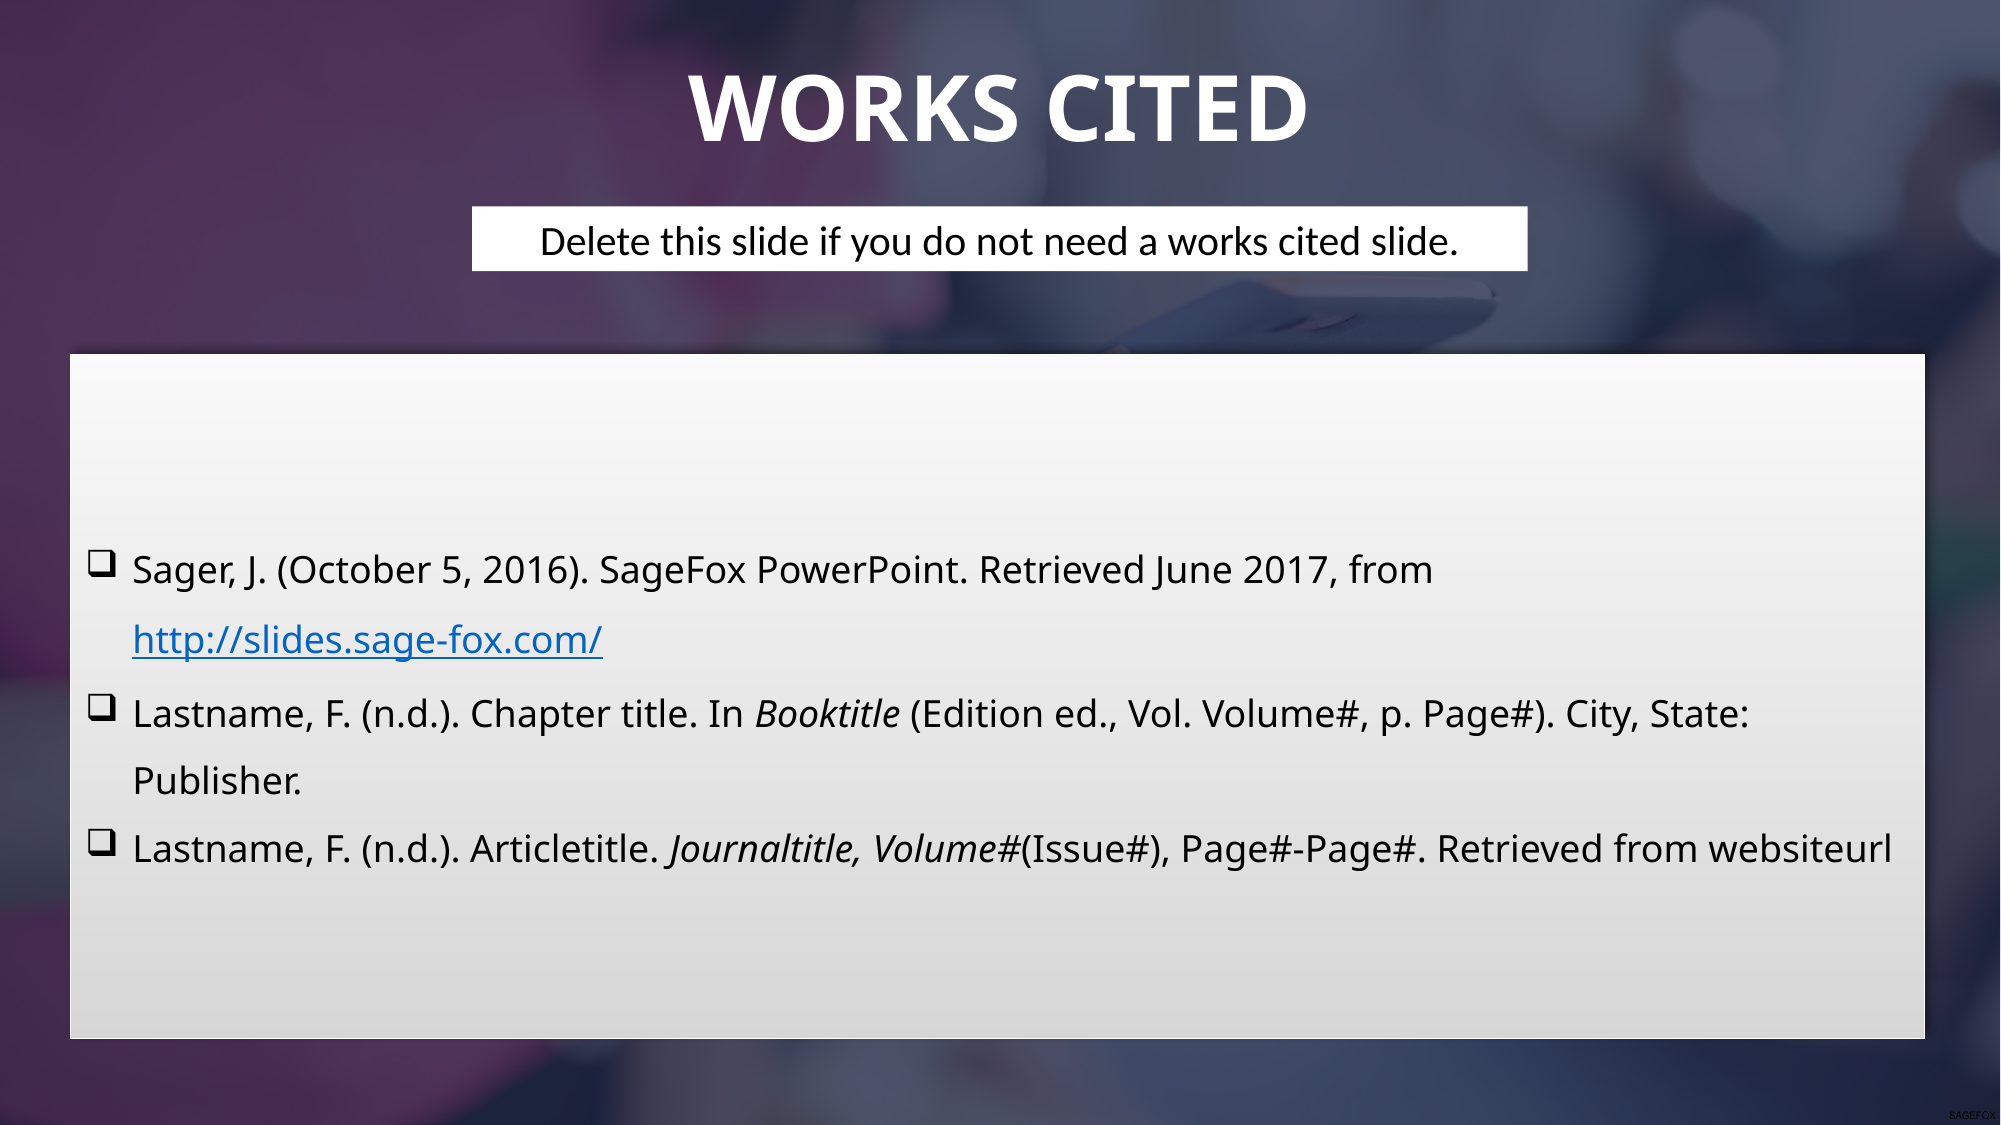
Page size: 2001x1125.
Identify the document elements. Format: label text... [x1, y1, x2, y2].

text_box WORKS CITED [548, 42, 1452, 167]
text_box Sager, J. (October 5, 2016). SageFox PowerPoint. Retrieved June 2017, from http://slides.sage-fox.com/ Lastname, F. (n.d.). Chapter title. In Booktitle (Edition ed., Vol. Volume#, p. Page#). City, State: Publisher. Lastname, F. (n.d.). Articletitle. Journaltitle, Volume#(Issue#), Page#-Page#. Retrieved from websiteurl [70, 354, 1925, 1039]
text_box Delete this slide if you do not need a works cited slide. [472, 206, 1528, 272]
picture [1925, 0, 2001, 1125]
